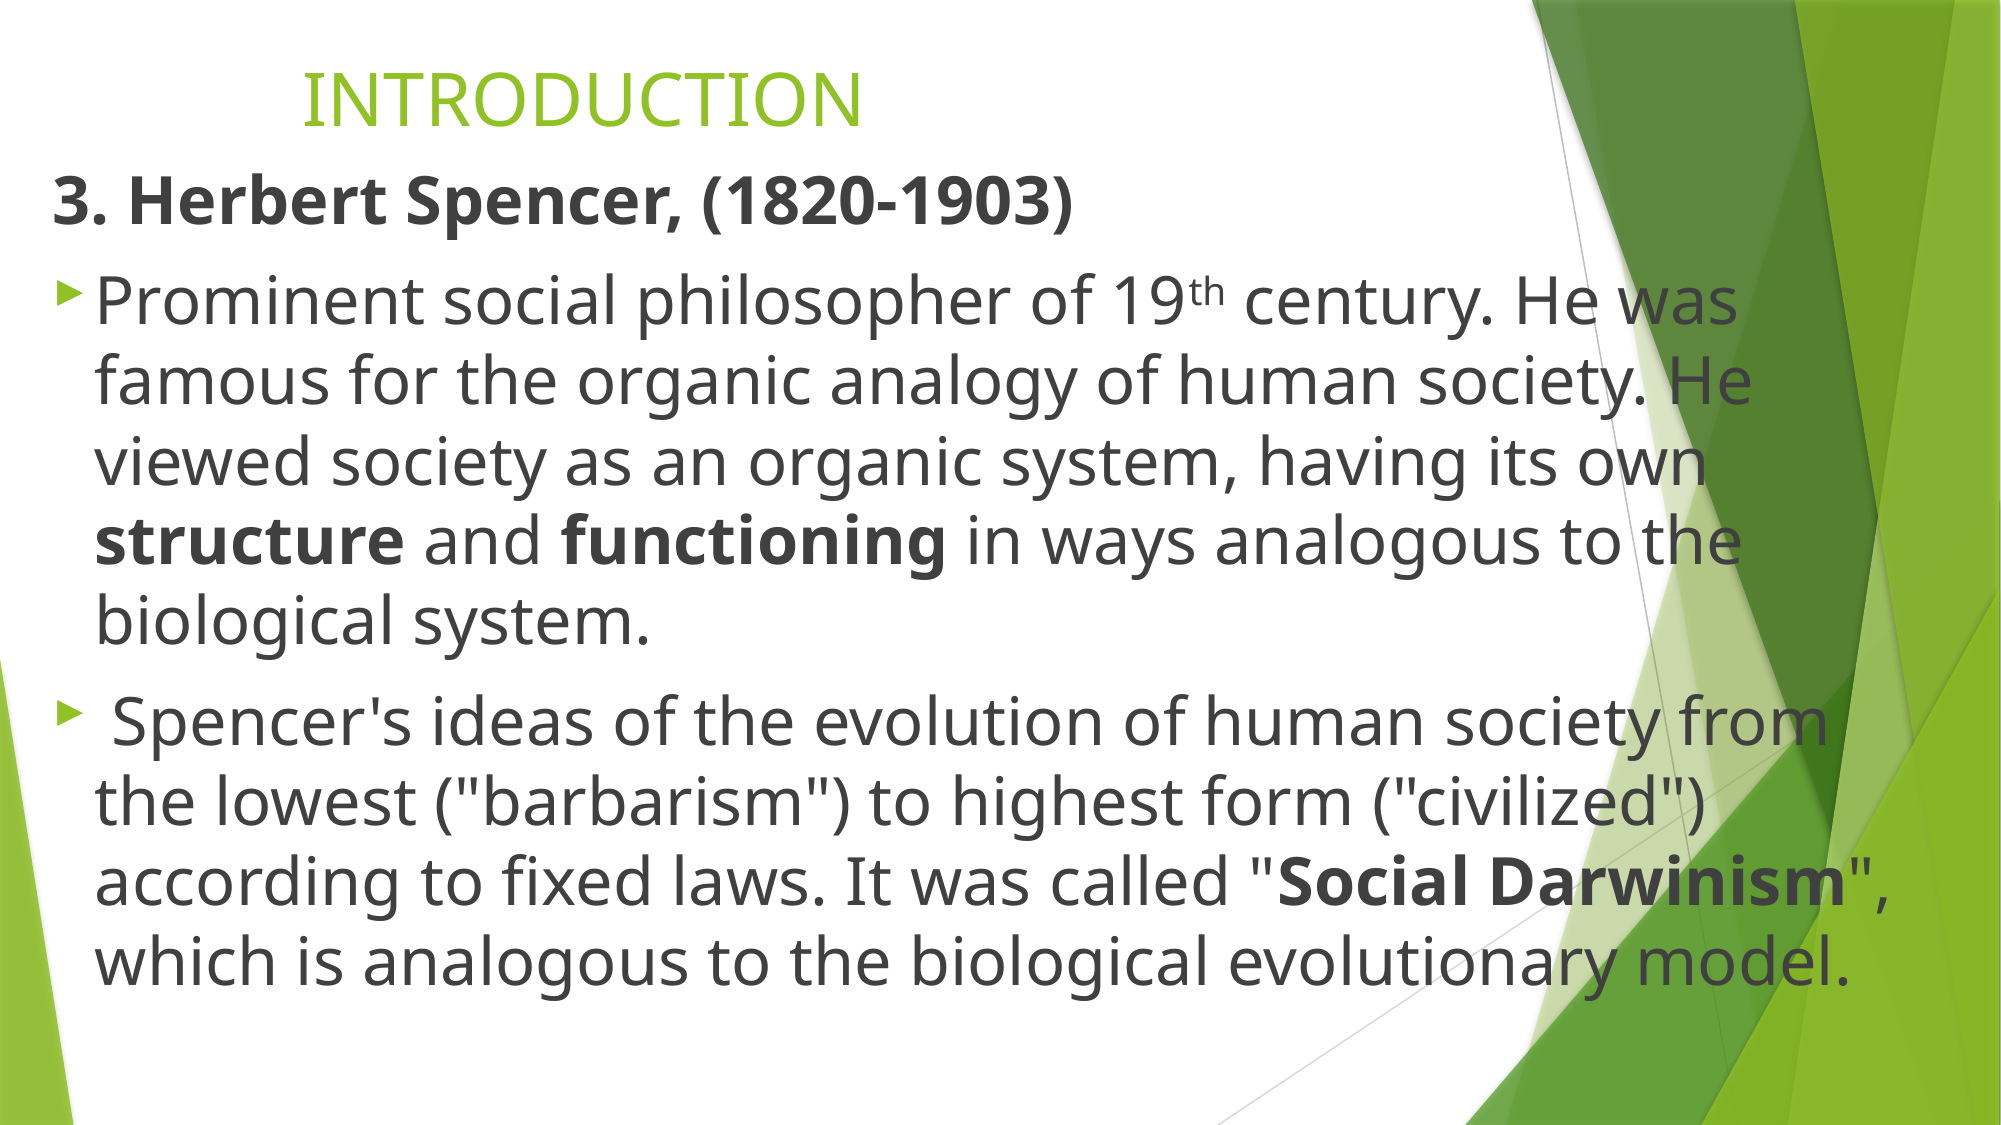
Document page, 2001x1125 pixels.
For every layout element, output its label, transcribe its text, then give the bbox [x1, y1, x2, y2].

title INTRODUCTION [287, 45, 1713, 150]
list 3. Herbert Spencer, (1820-1903) Prominent social philosopher of 19th century. He was famous for the organic analogy of human society. He viewed society as an organic system, having its own structure and functioning in ways analogous to the biological system. Spencer's ideas of the evolution of human society from the lowest ("barbarism") to highest form ("civilized") according to fixed laws. It was called "Social Darwinism", which is analogous to the biological evolutionary model. [19, 149, 1954, 1100]
